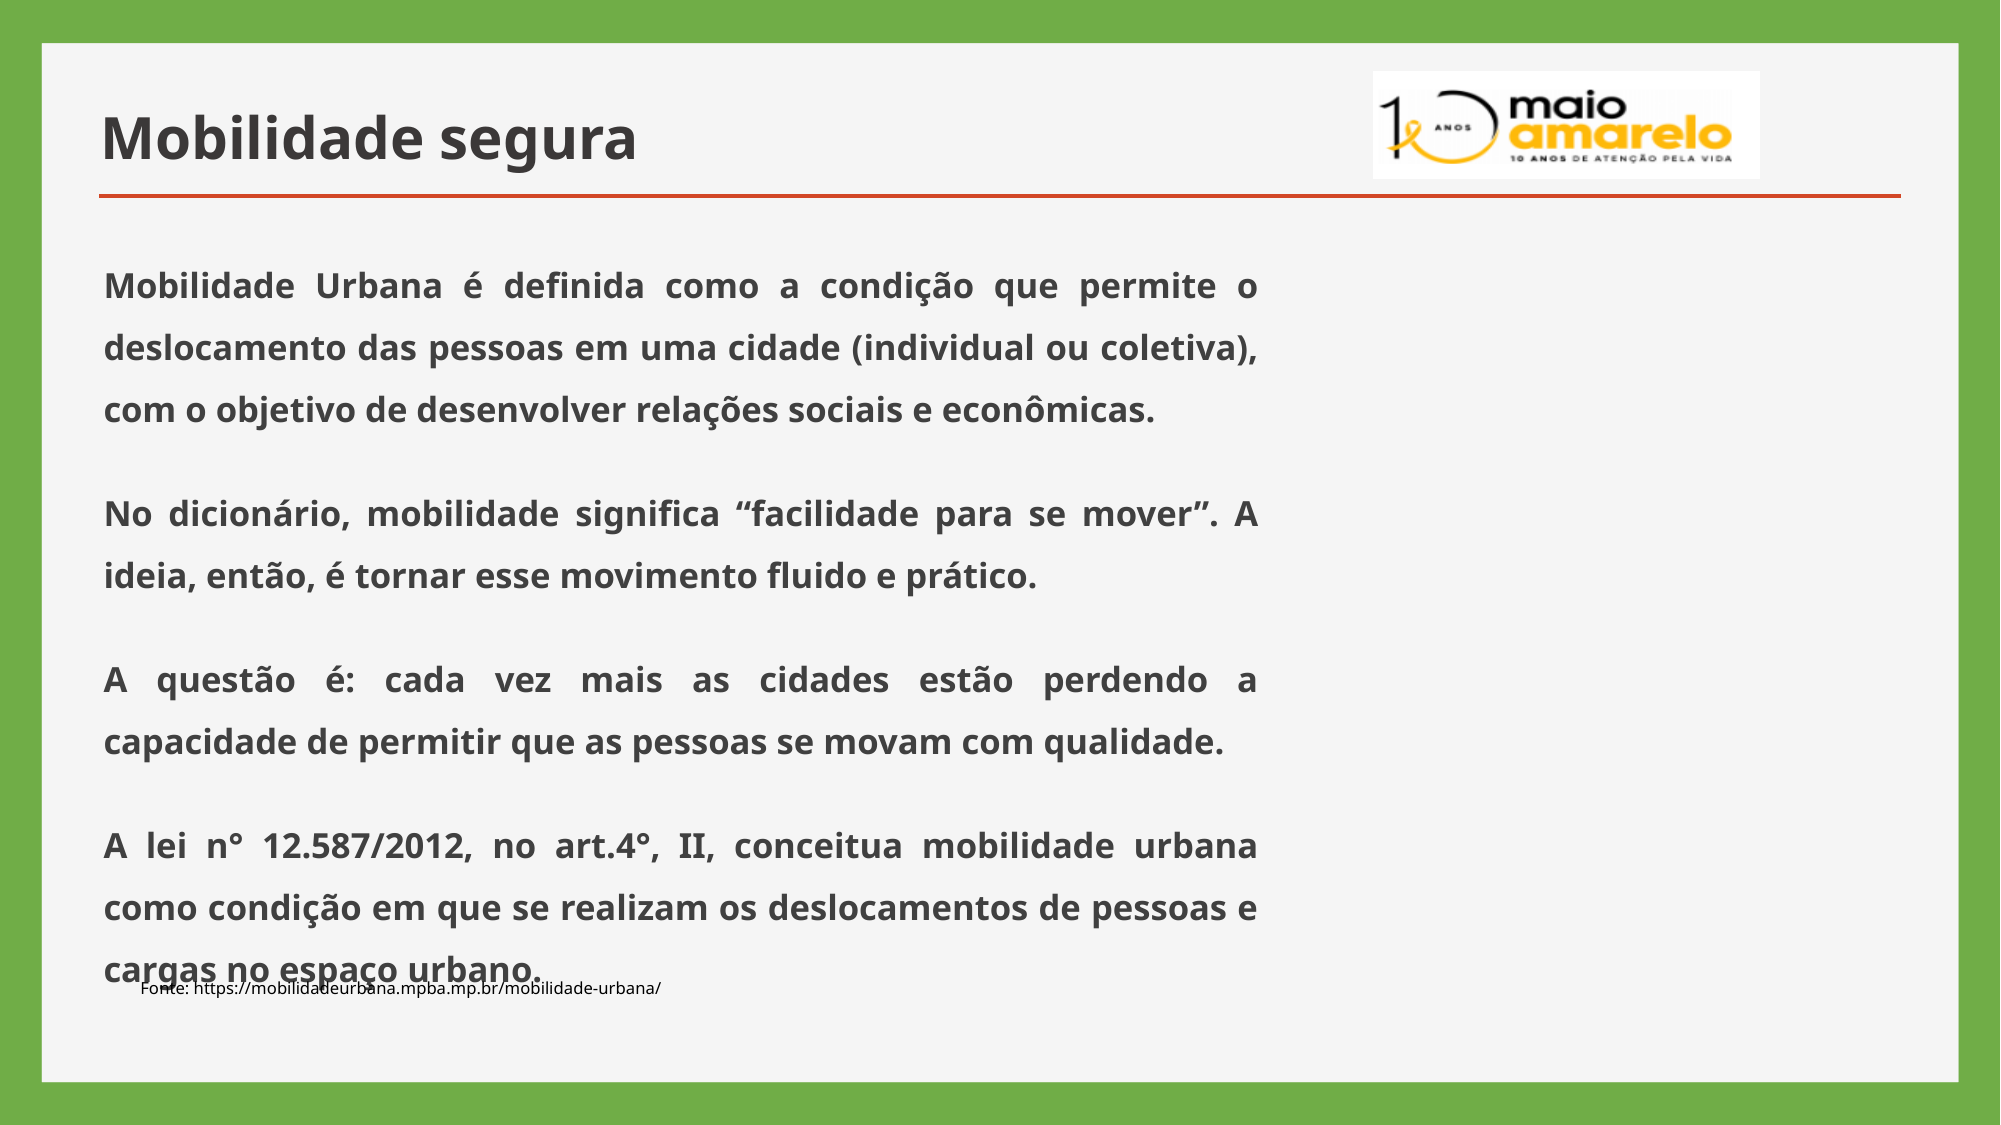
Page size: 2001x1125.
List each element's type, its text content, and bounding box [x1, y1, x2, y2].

list Mobilidade Urbana é definida como a condição que permite o deslocamento das pessoas em uma cidade (individual ou coletiva), com o objetivo de desenvolver relações sociais e econômicas. No dicionário, mobilidade significa “facilidade para se mover”. A ideia, então, é tornar esse movimento fluido e prático. A questão é: cada vez mais as cidades estão perdendo a capacidade de permitir que as pessoas se movam com qualidade. A lei n° 12.587/2012, no art.4°, II, conceitua mobilidade urbana como condição em que se realizam os deslocamentos de pessoas e cargas no espaço urbano. [88, 235, 1274, 1041]
picture [1373, 71, 1760, 179]
text_box Fonte: https://mobilidadeurbana.mpba.mp.br/mobilidade-urbana/ [125, 970, 1304, 1006]
title Mobilidade segura [85, 73, 1214, 179]
